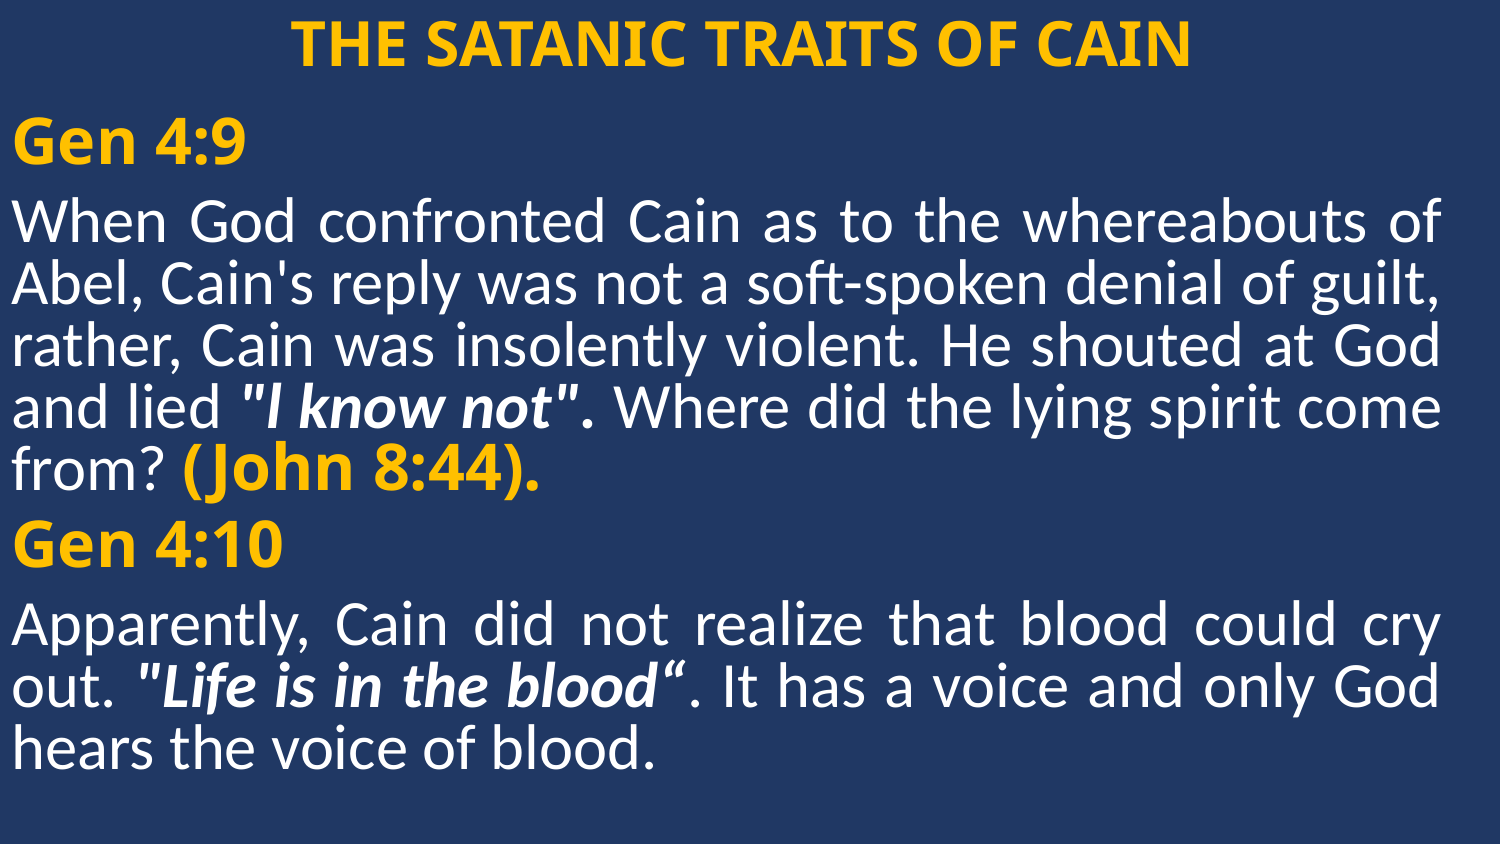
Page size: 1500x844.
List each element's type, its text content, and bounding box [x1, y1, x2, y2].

text_box THE SATANIC TRAITS OF CAIN [0, 2, 1500, 92]
text_box Gen 4:9 When God confronted Cain as to the whereabouts of Abel, Cain's reply was not a soft-spoken denial of guilt, rather, Cain was insolently violent. He shouted at God and lied "l know not". Where did the lying spirit come from? (John 8:44). Gen 4:10 Apparently, Cain did not realize that blood could cry out. "Life is in the blood“. It has a voice and only God hears the voice of blood. [0, 109, 1454, 384]
